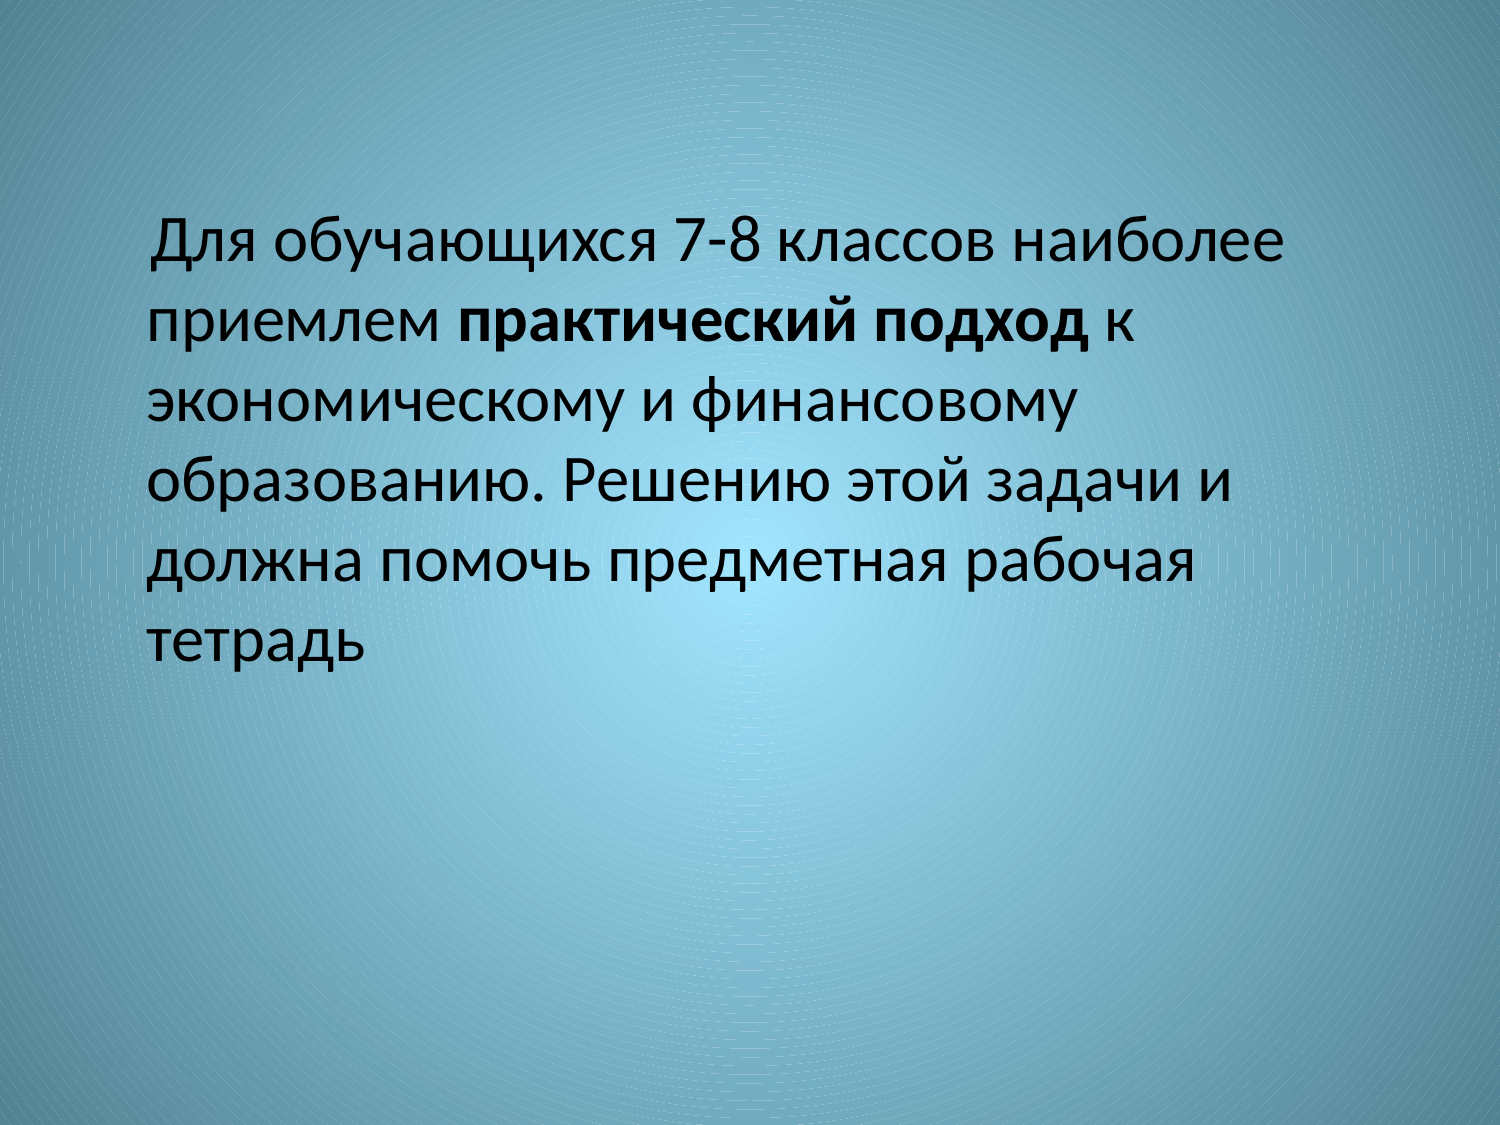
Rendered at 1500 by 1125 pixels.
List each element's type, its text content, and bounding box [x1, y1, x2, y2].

list Для обучающихся 7-8 классов наиболее приемлем практический подход к экономическому и финансовому образованию. Решению этой задачи и должна помочь предметная рабочая тетрадь [75, 187, 1425, 1005]
